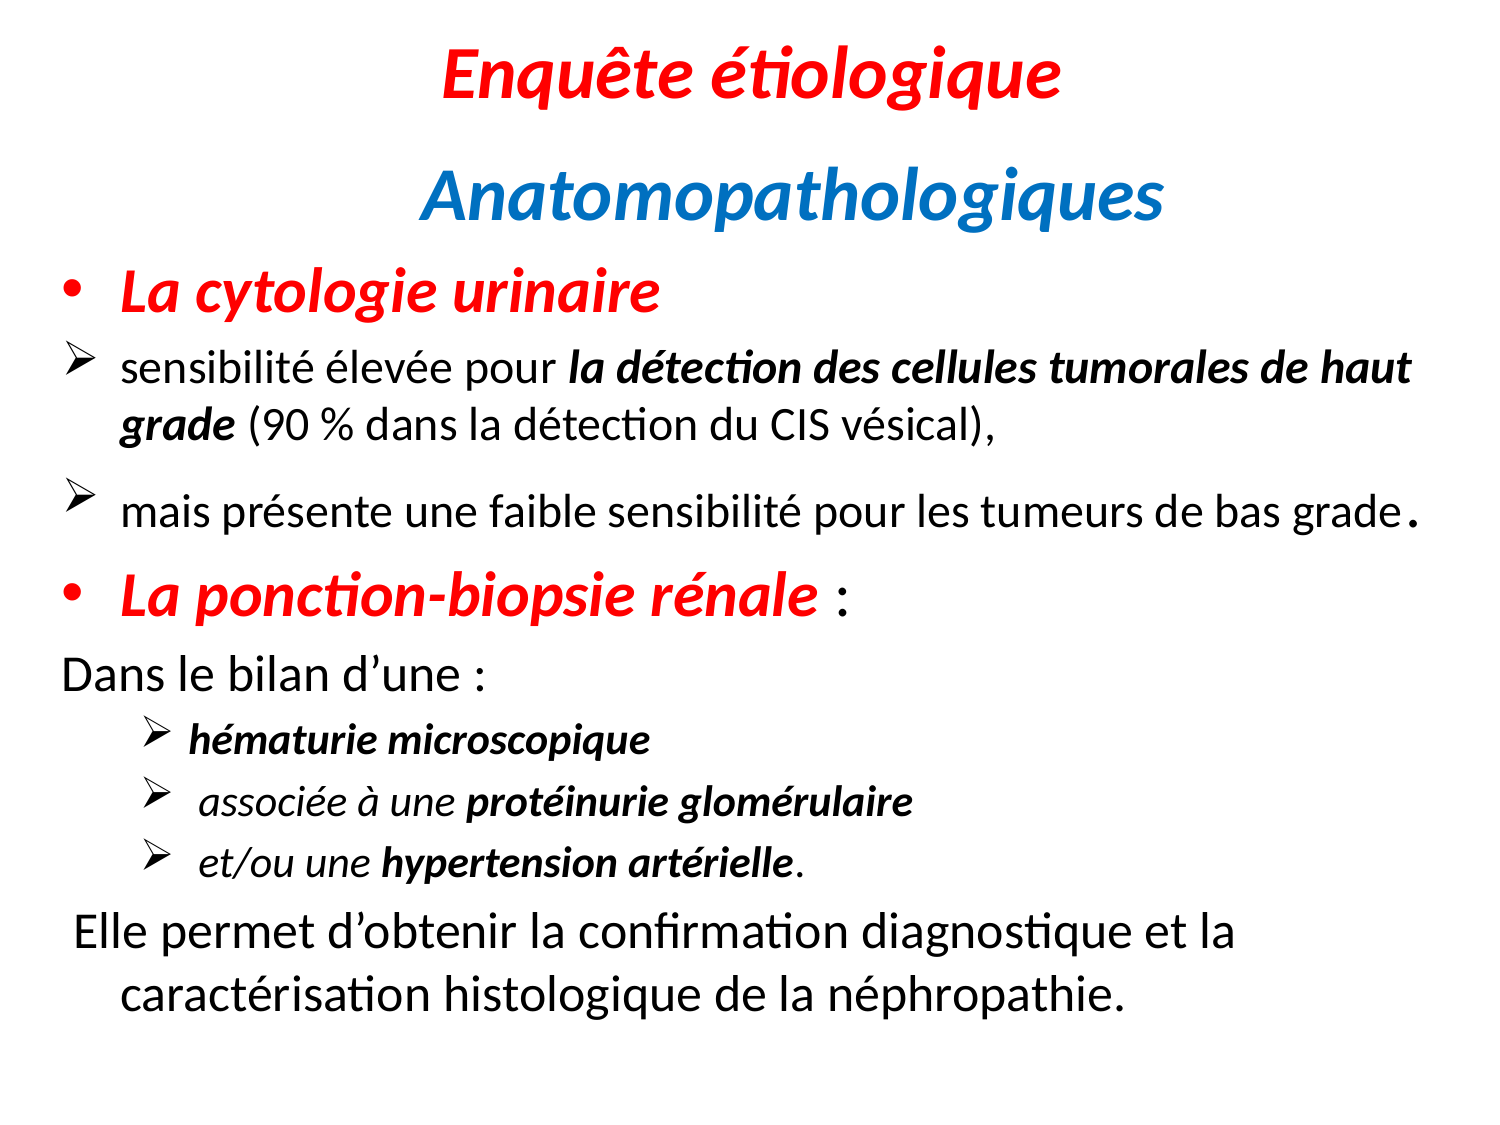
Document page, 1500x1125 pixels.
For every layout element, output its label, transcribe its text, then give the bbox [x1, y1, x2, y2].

title Enquête étiologique [76, 0, 1427, 137]
list Anatomopathologiques La cytologie urinaire sensibilité élevée pour la détection des cellules tumorales de haut grade (90 % dans la détection du CIS vésical), mais présente une faible sensibilité pour les tumeurs de bas grade. La ponction-biopsie rénale : Dans le bilan d’une : hématurie microscopique associée à une protéinurie glomérulaire et/ou une hypertension artérielle. Elle permet d’obtenir la confirmation diagnostique et la caractérisation histologique de la néphropathie. [46, 137, 1454, 1055]
